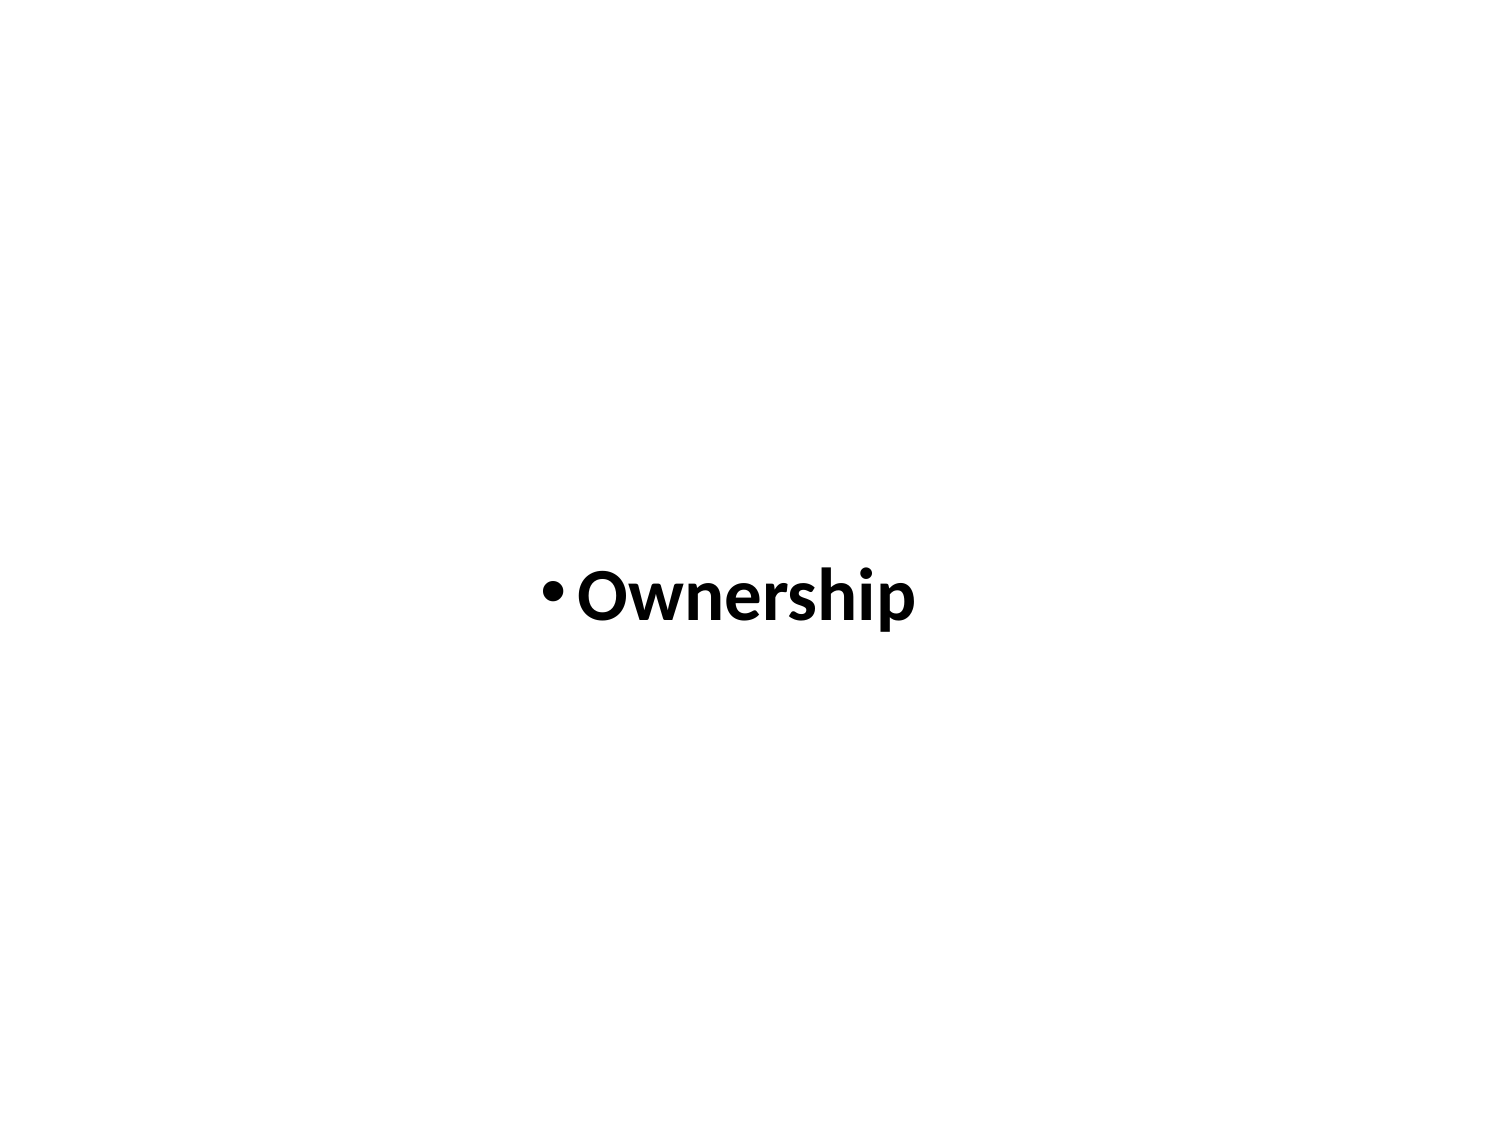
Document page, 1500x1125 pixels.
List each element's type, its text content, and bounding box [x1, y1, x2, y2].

list Ownership [75, 262, 1425, 1005]
